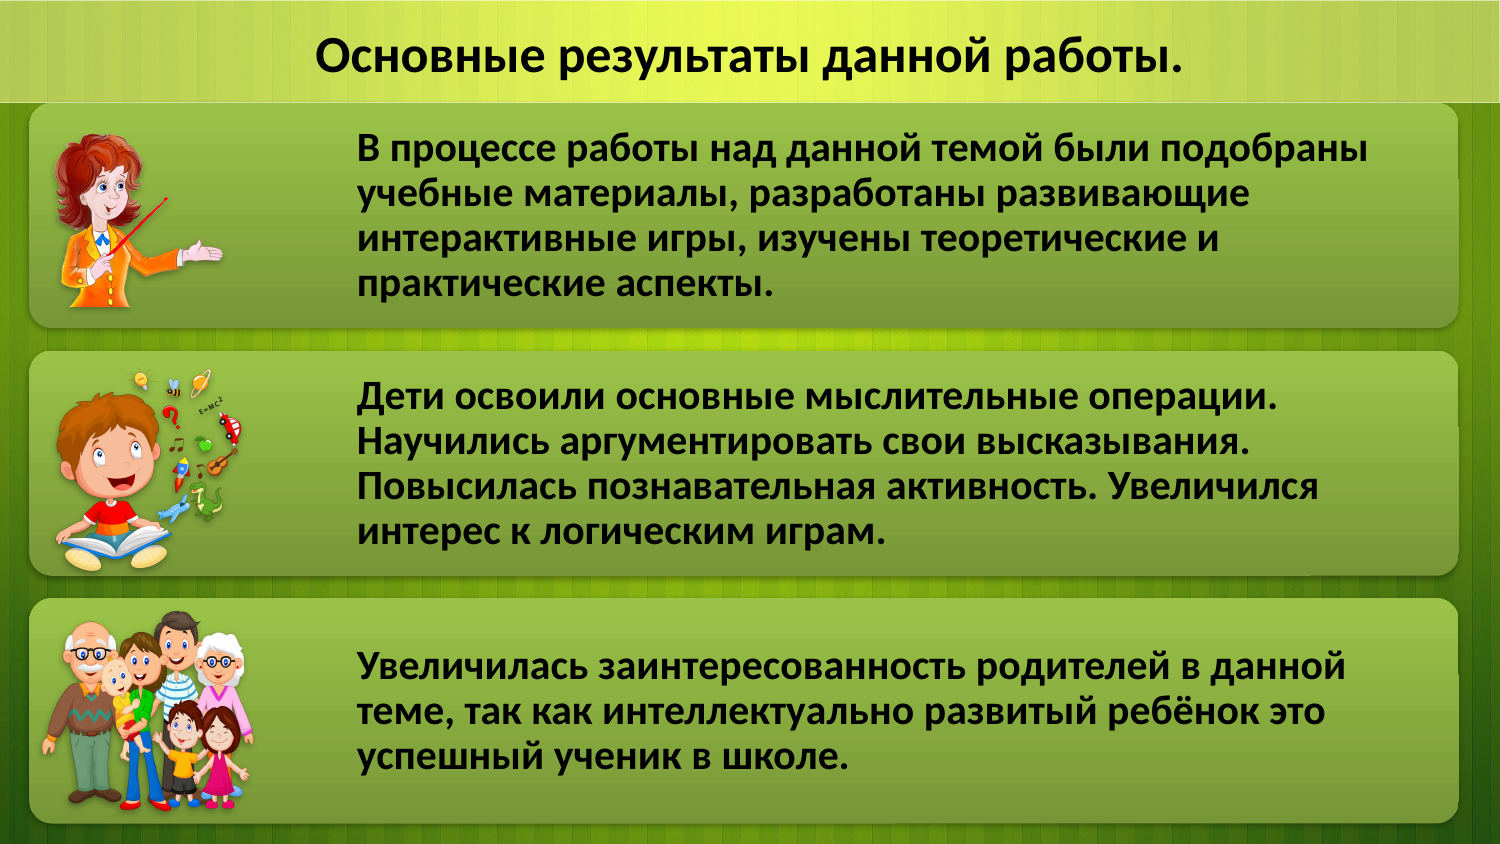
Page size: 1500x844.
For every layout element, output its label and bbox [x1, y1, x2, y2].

picture [0, 0, 1500, 844]
text_box [29, 102, 1459, 824]
